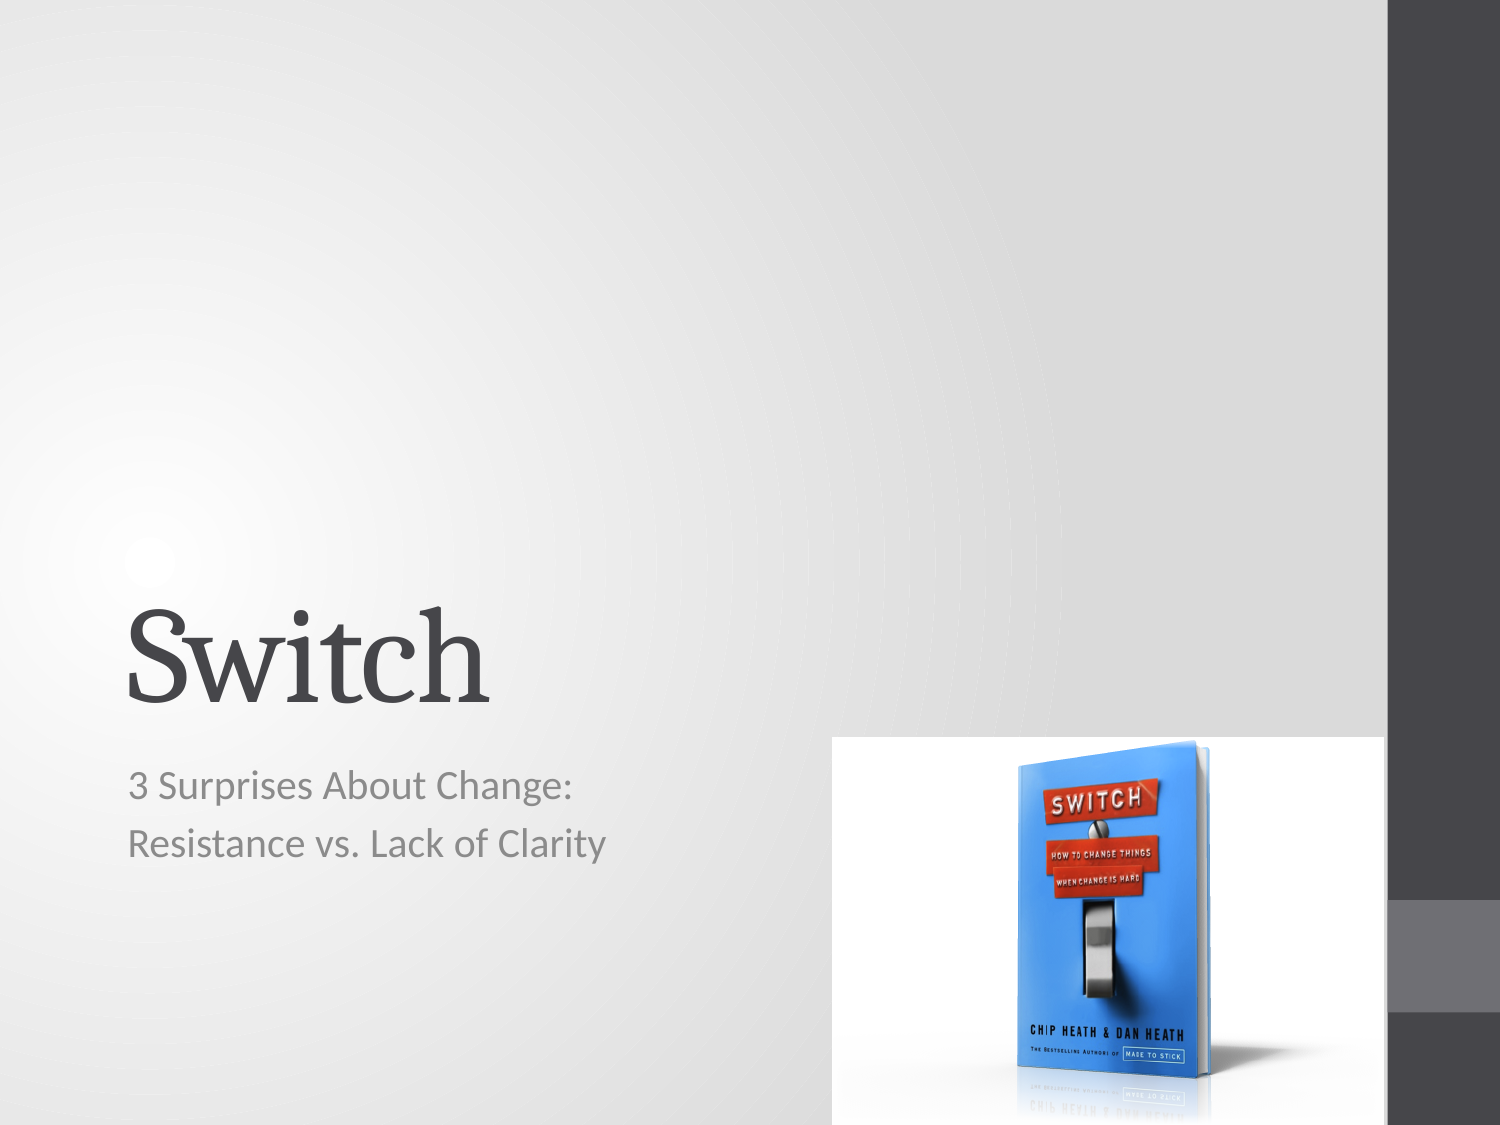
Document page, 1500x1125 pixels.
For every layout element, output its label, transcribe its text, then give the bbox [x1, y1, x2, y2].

subtitle 3 Surprises About Change: Resistance vs. Lack of Clarity [112, 750, 828, 925]
title Switch [112, 312, 1350, 738]
picture [831, 737, 1385, 1125]
